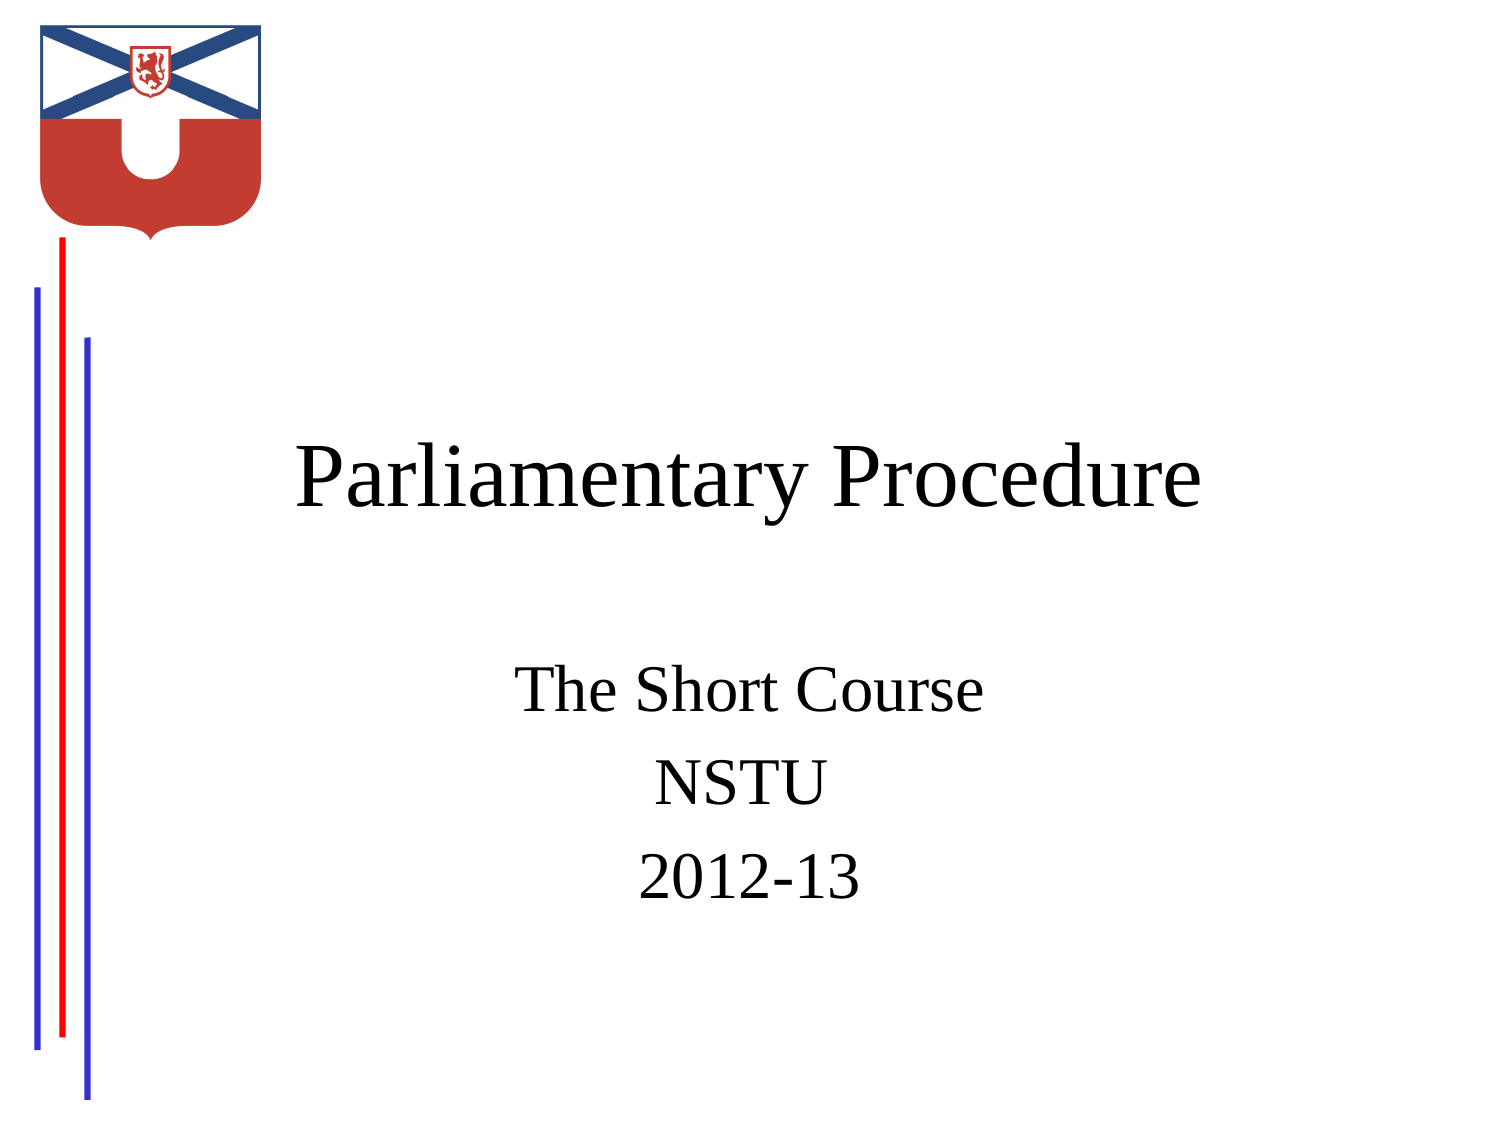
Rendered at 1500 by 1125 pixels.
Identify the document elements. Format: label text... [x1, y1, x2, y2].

title Parliamentary Procedure [112, 349, 1388, 591]
subtitle The Short Course NSTU 2012-13 [224, 637, 1276, 926]
picture [37, 24, 263, 241]
